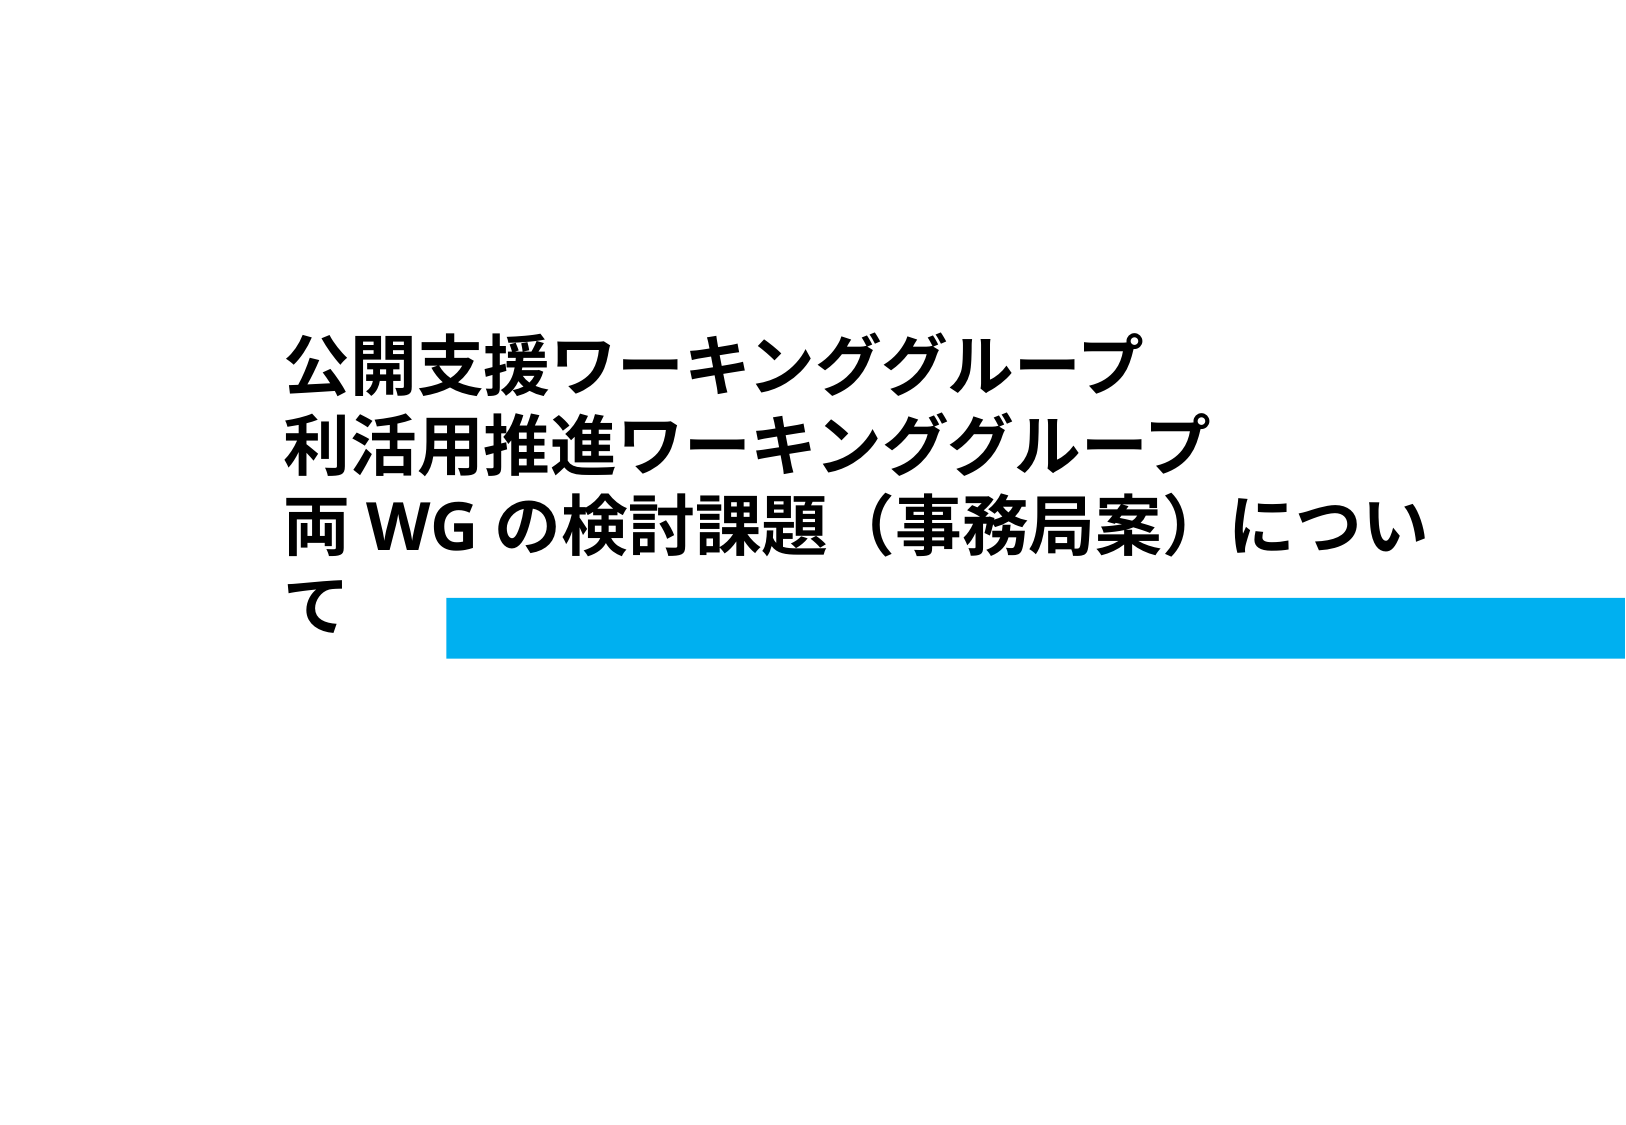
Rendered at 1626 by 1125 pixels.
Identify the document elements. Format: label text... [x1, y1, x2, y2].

text_box [446, 597, 1625, 659]
text_box 公開支援ワーキンググループ 利活用推進ワーキンググループ 両WGの検討課題（事務局案）について [269, 316, 1505, 652]
